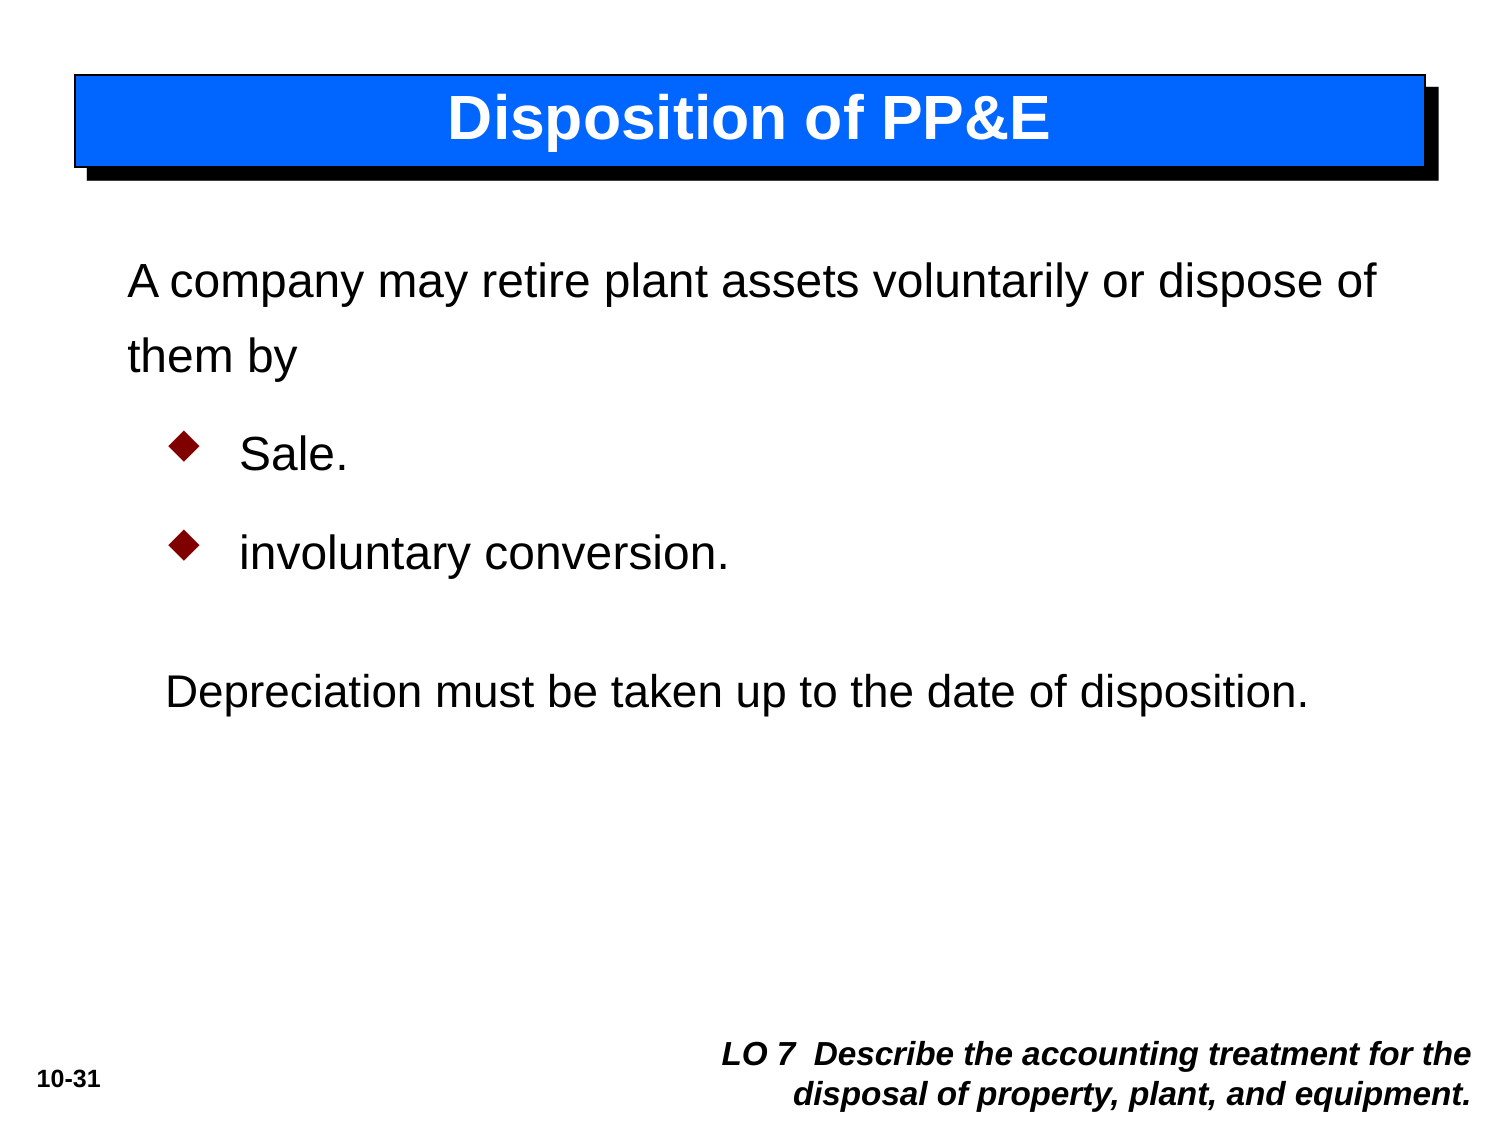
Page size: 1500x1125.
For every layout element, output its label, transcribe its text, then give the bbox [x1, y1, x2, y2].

title Disposition of PP&E [75, 75, 1425, 167]
text_box LO 7 Describe the accounting treatment for the disposal of property, plant, and equipment. [599, 1024, 1488, 1120]
text_box Depreciation must be taken up to the date of disposition. [112, 637, 1438, 724]
text_box A company may retire plant assets voluntarily or dispose of them by Sale. involuntary conversion. [112, 224, 1438, 587]
